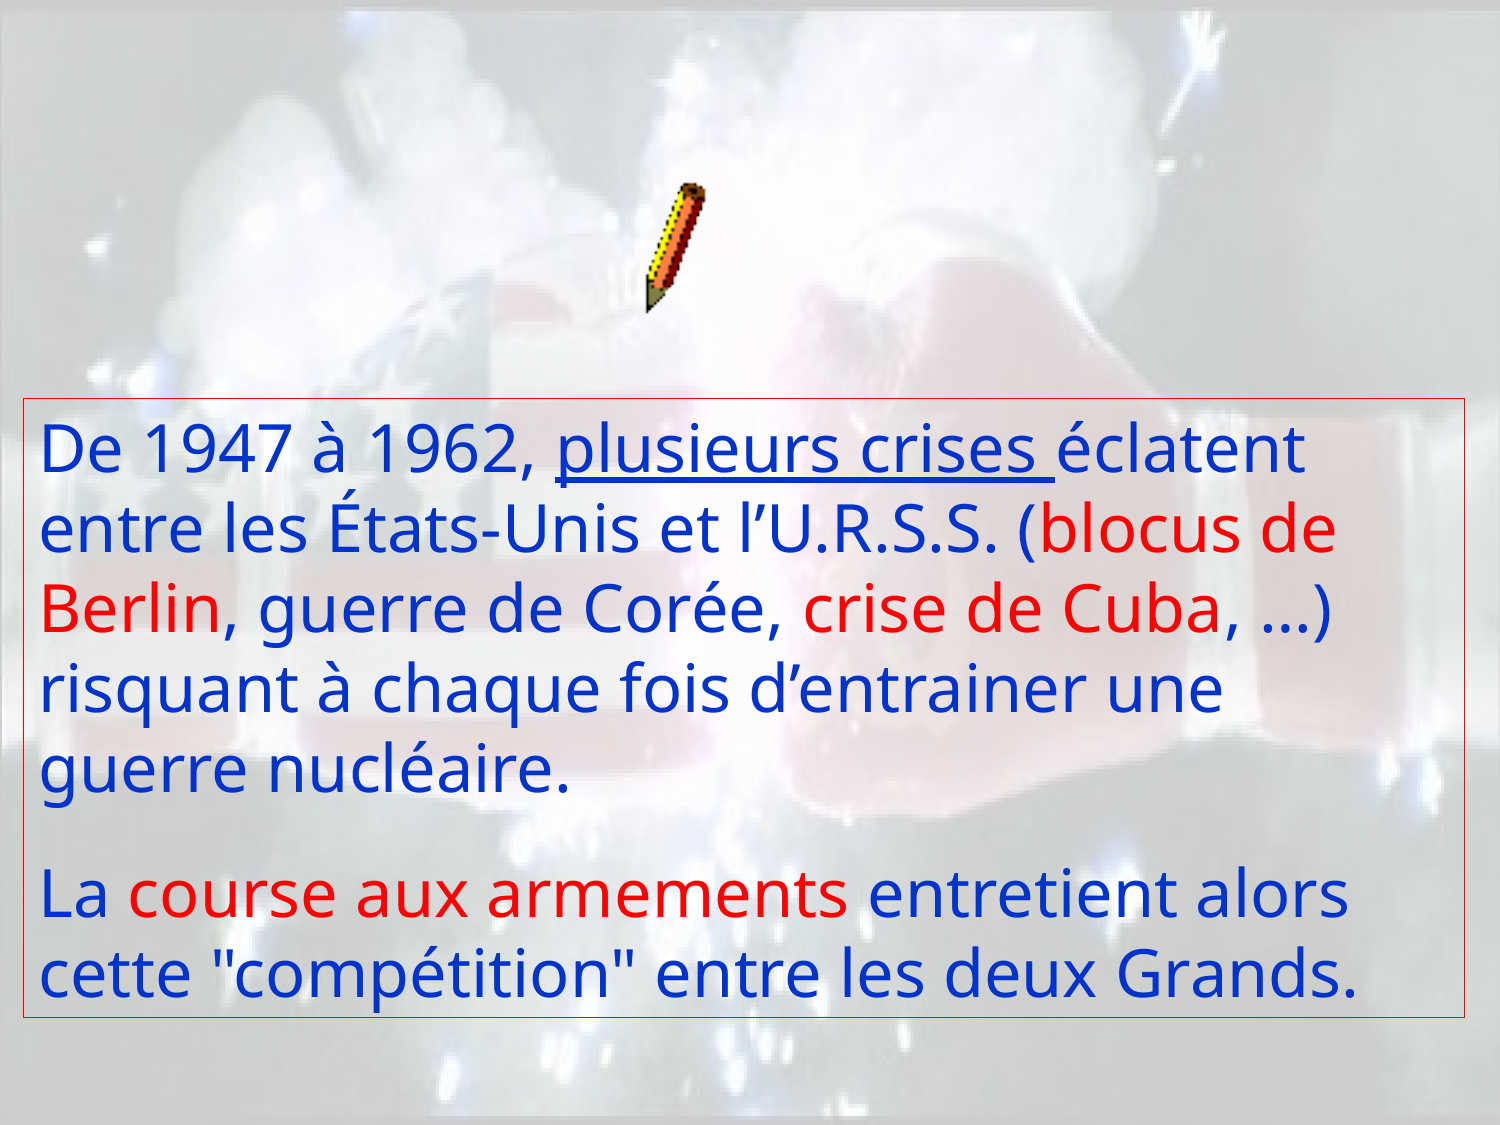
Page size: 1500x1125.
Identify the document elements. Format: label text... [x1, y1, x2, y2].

picture [620, 175, 735, 346]
text_box De 1947 à 1962, plusieurs crises éclatent entre les États-Unis et l’U.R.S.S. (blocus de Berlin, guerre de Corée, crise de Cuba, …) risquant à chaque fois d’entrainer une guerre nucléaire. La course aux armements entretient alors cette "compétition" entre les deux Grands. [23, 398, 1465, 1018]
